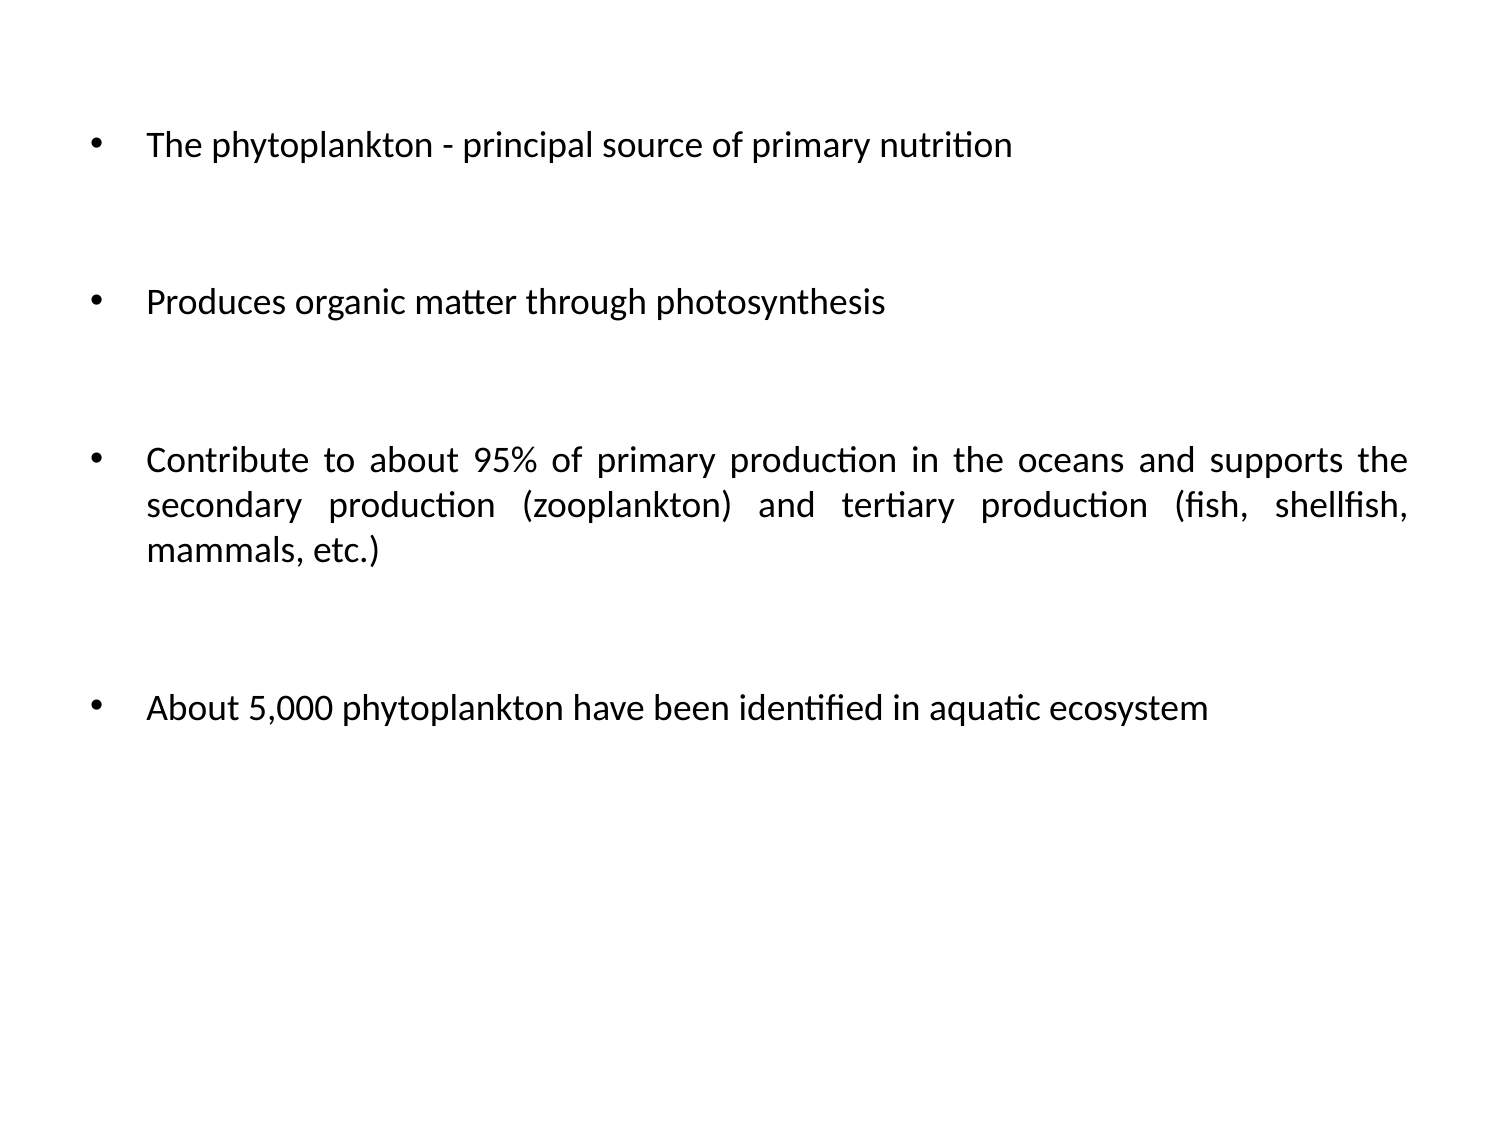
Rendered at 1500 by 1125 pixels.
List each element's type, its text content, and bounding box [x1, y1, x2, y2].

list The phytoplankton - principal source of primary nutrition Produces organic matter through photosynthesis Contribute to about 95% of primary production in the oceans and supports the secondary production (zooplankton) and tertiary production (fish, shellfish, mammals, etc.) About 5,000 phytoplankton have been identified in aquatic ecosystem [75, 112, 1425, 1005]
